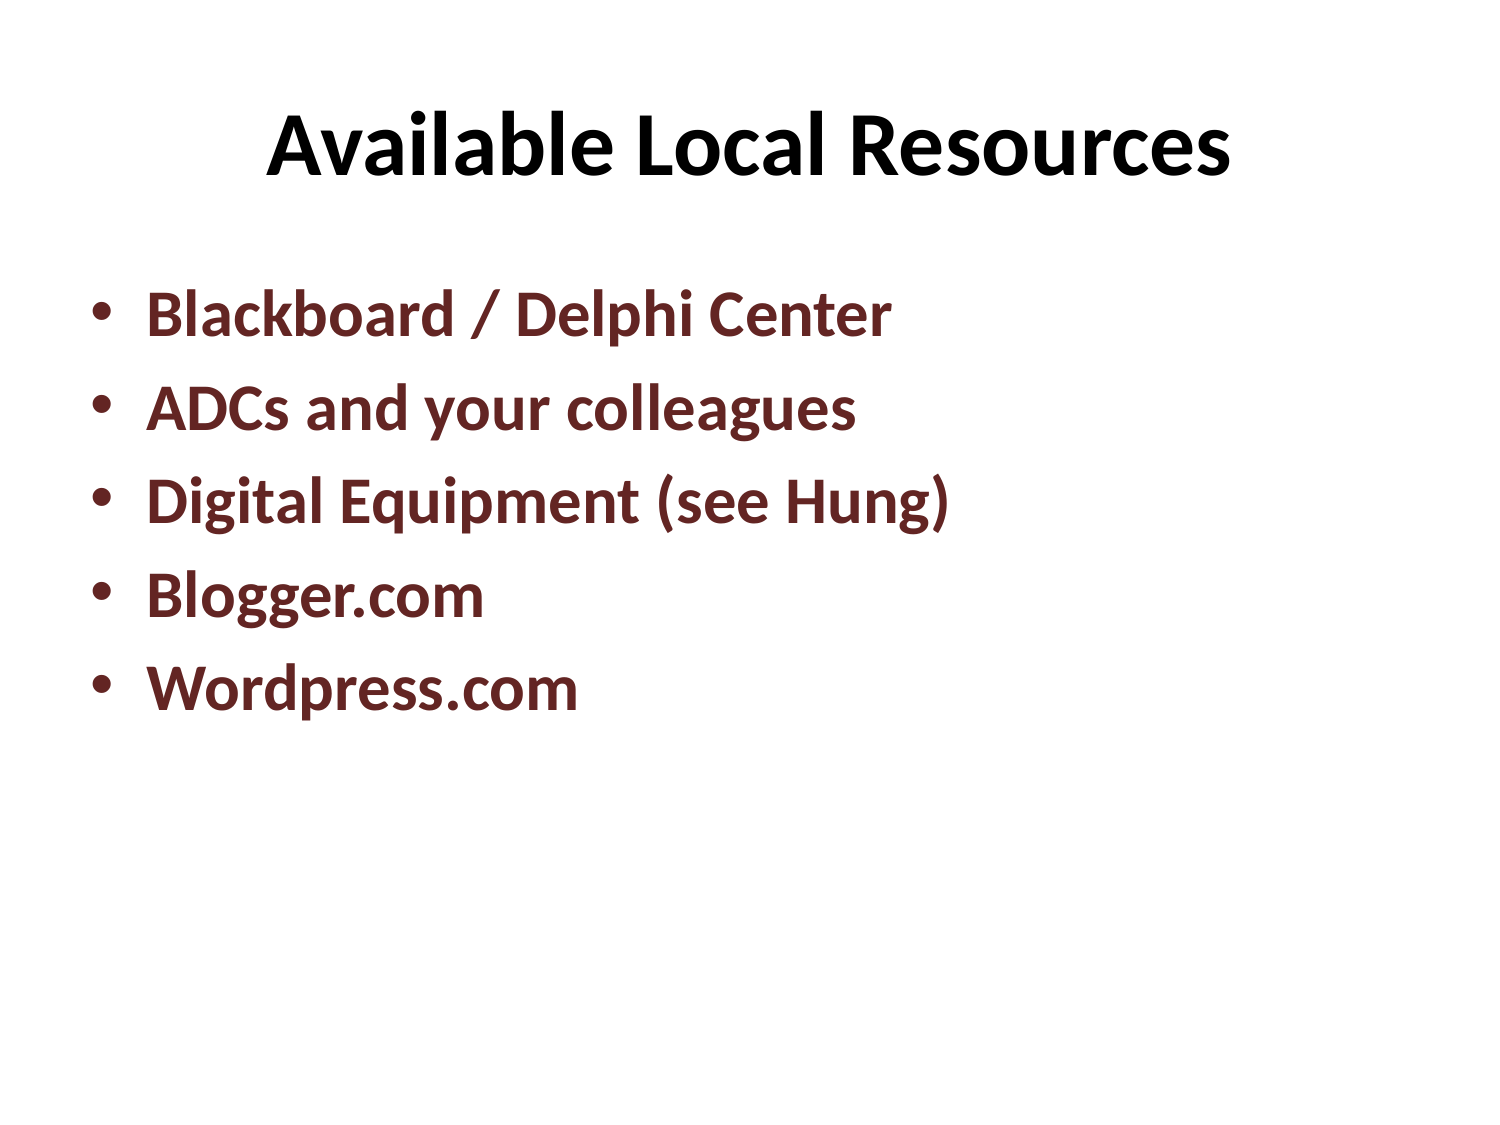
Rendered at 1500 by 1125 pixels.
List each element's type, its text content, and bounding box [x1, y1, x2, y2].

title Available Local Resources [75, 45, 1425, 233]
list Blackboard / Delphi Center ADCs and your colleagues Digital Equipment (see Hung) Blogger.com Wordpress.com [75, 262, 1425, 1005]
